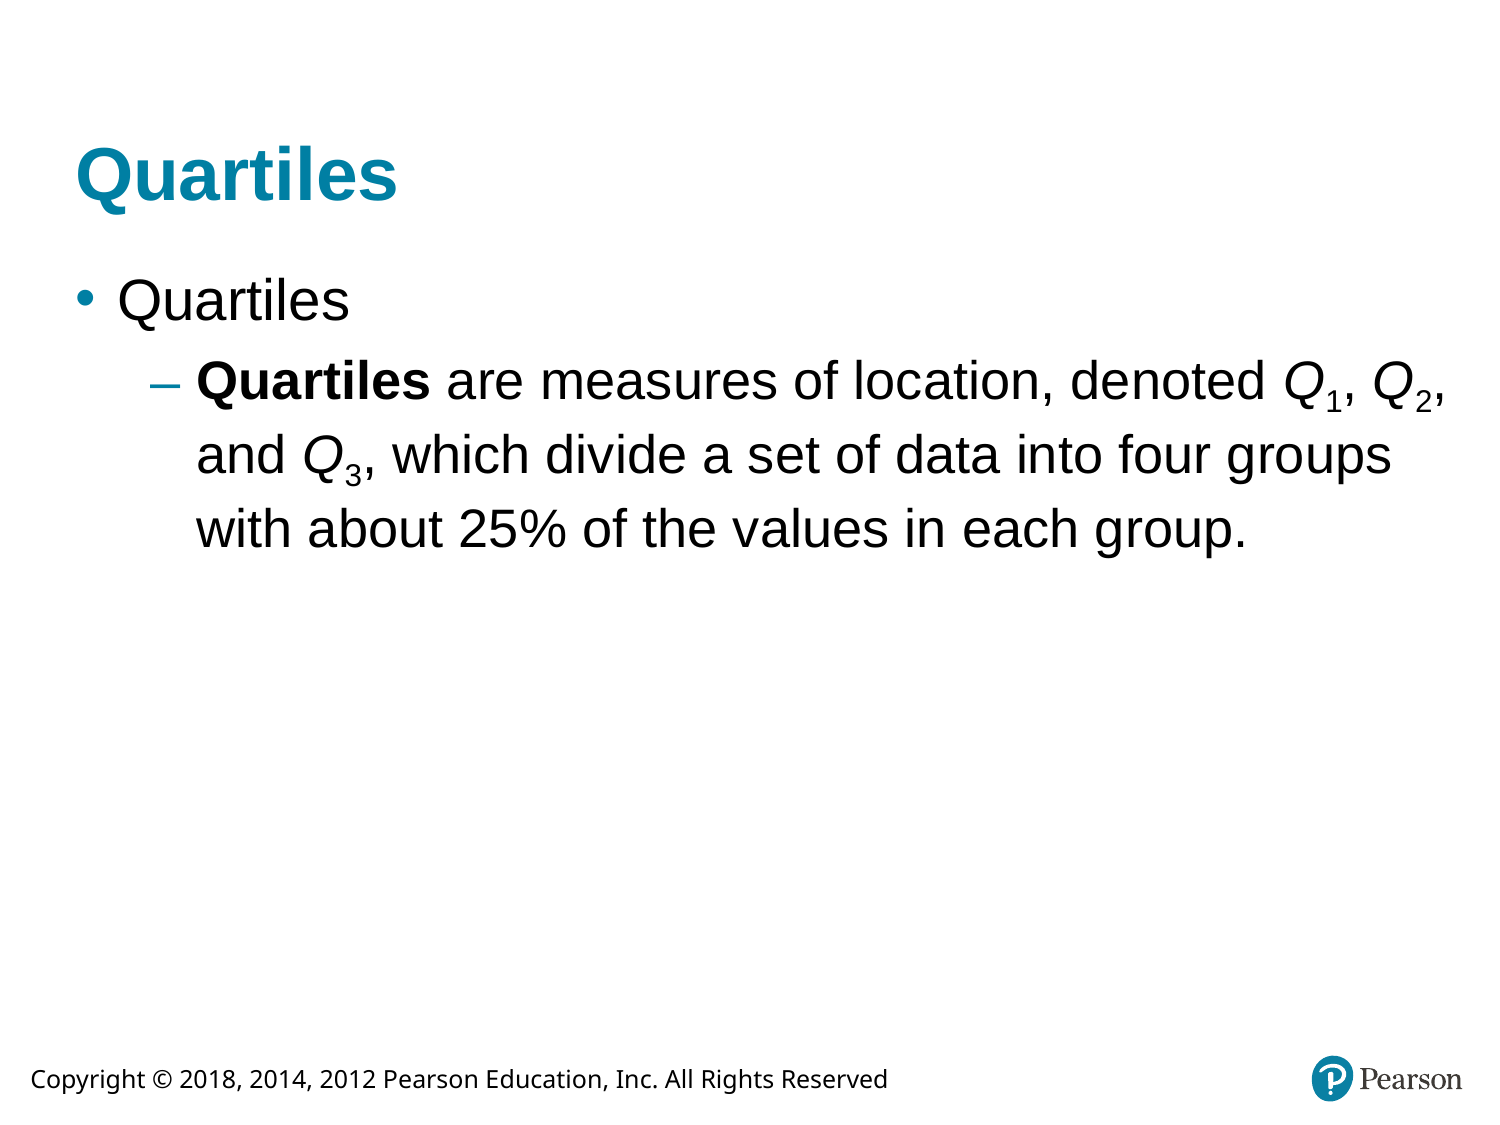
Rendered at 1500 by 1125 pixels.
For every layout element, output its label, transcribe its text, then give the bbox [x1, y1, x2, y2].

title Quartiles [75, 35, 1425, 216]
list Quartiles Quartiles are measures of location, denoted Q1, Q2, and Q3, which divide a set of data into four groups with about 25% of the values in each group. [75, 262, 1450, 563]
